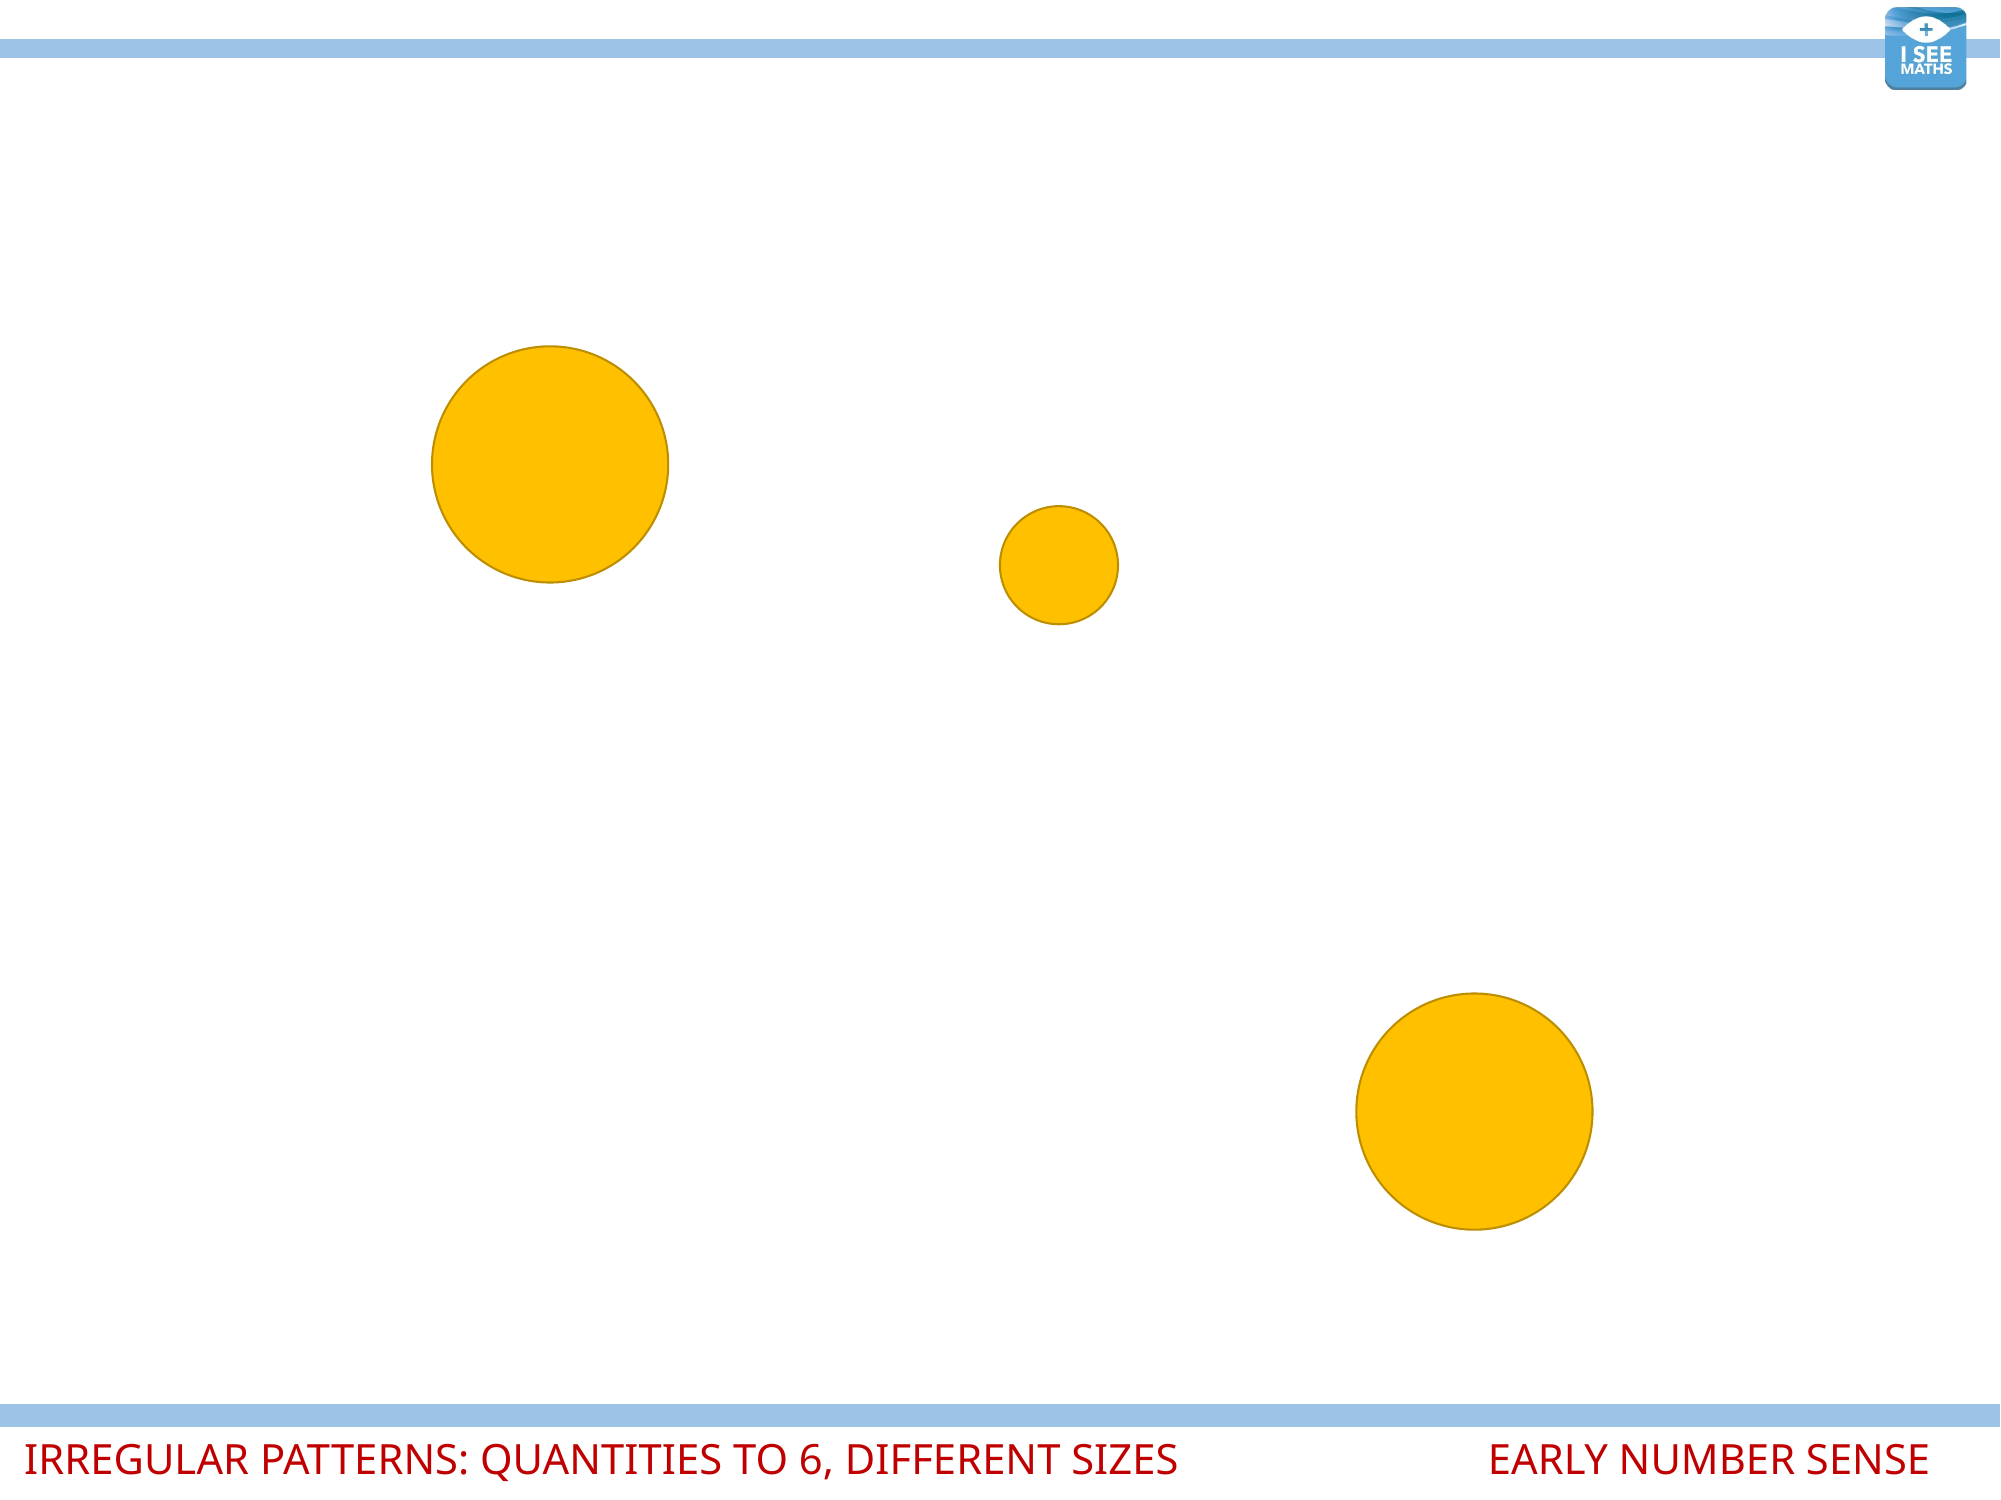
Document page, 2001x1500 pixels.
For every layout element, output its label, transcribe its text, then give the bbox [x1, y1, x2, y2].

text_box EARLY NUMBER SENSE [1473, 1425, 1946, 1491]
text_box [998, 505, 1120, 626]
text_box [0, 1404, 2000, 1427]
text_box IRREGULAR PATTERNS: QUANTITIES TO 6, DIFFERENT SIZES [9, 1425, 1194, 1491]
picture [1885, 7, 1967, 90]
text_box [1967, 39, 2000, 58]
text_box [1355, 992, 1594, 1231]
text_box [0, 39, 1885, 58]
text_box [430, 345, 670, 584]
